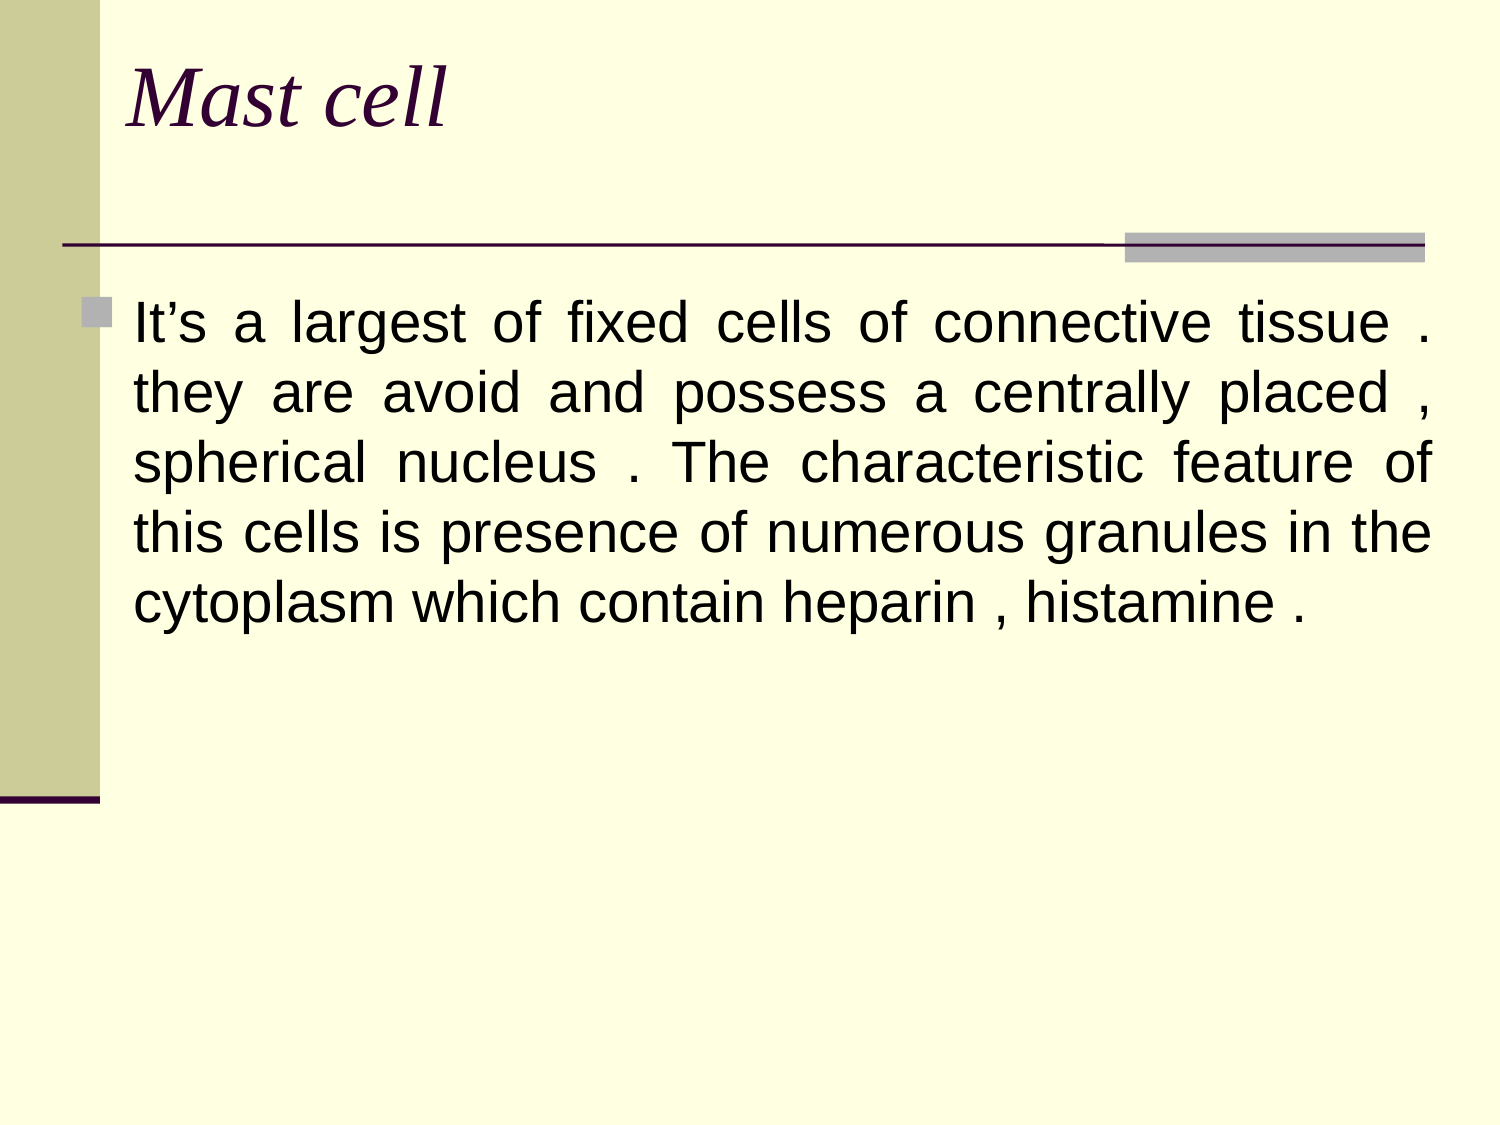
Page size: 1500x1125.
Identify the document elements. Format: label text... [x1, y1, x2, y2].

list It’s a largest of fixed cells of connective tissue . they are avoid and possess a centrally placed , spherical nucleus . The characteristic feature of this cells is presence of numerous granules in the cytoplasm which contain heparin , histamine . [62, 276, 1451, 921]
title Mast cell [86, 53, 1414, 235]
